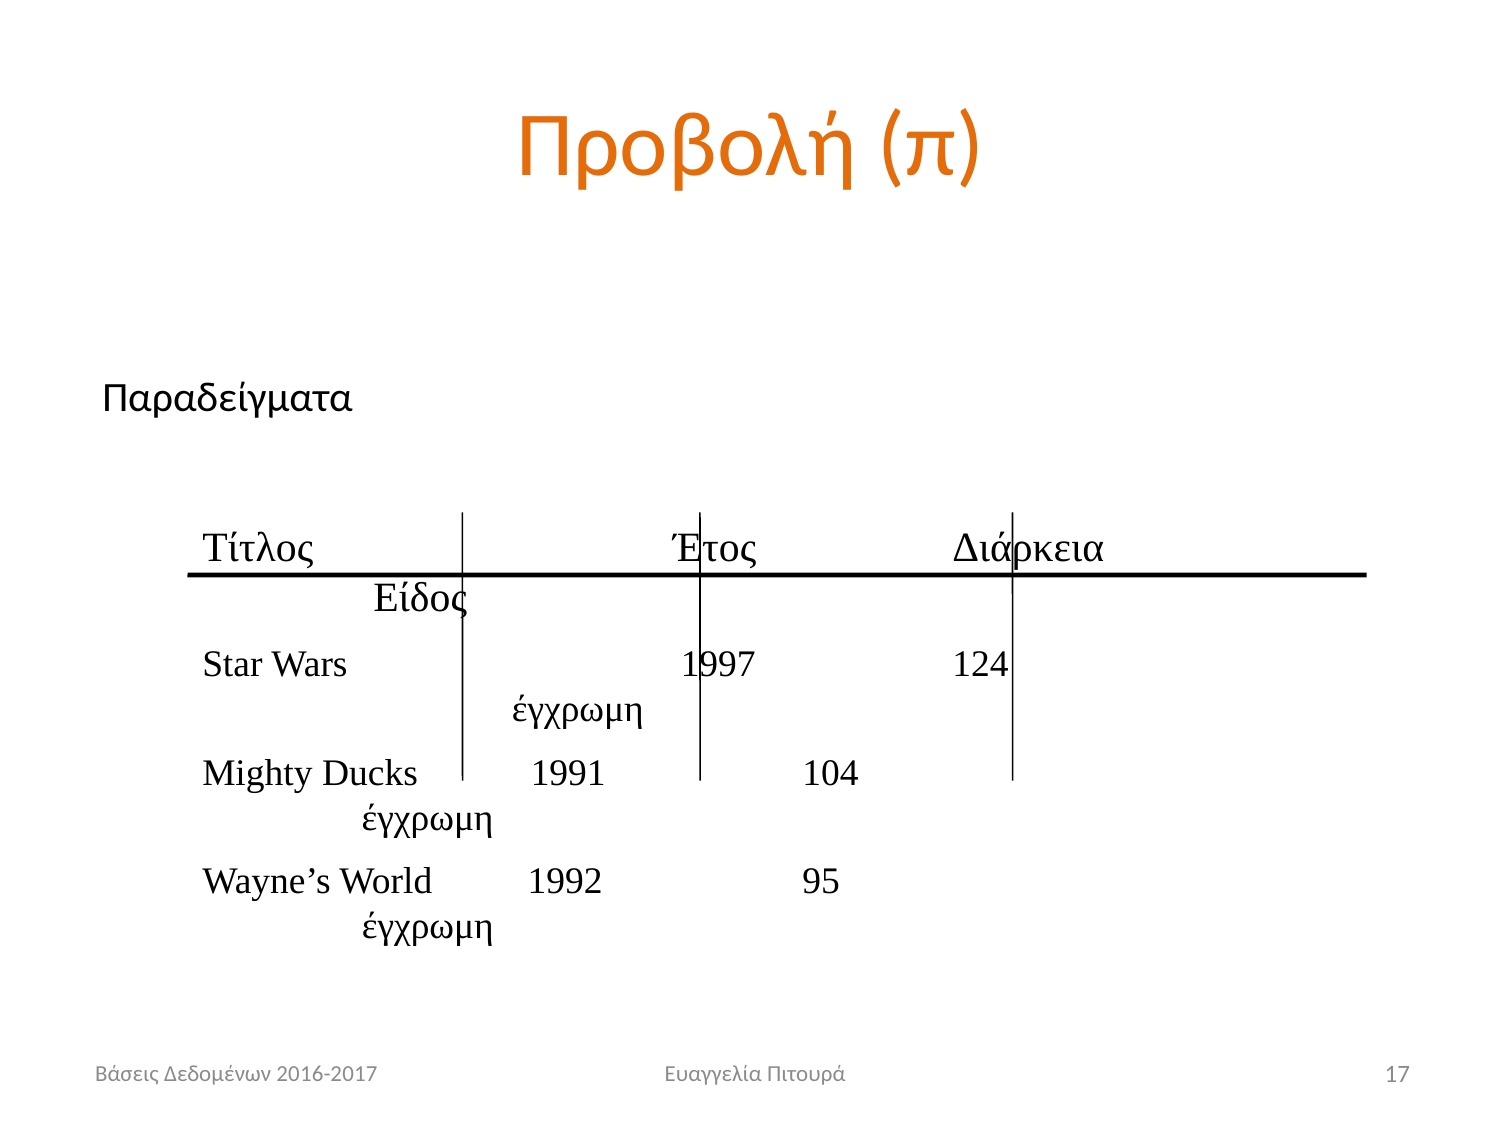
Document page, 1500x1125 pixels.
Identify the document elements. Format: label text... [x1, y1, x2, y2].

slide_number 17 [1074, 1042, 1425, 1103]
footer Ευαγγελία Πιτουρά [517, 1042, 993, 1103]
title Προβολή (π) [75, 45, 1425, 233]
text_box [187, 512, 1367, 781]
slide_number Βάσεις Δεδομένων 2016-2017 [80, 1042, 431, 1103]
text_box Παραδείγματα [87, 362, 1388, 428]
